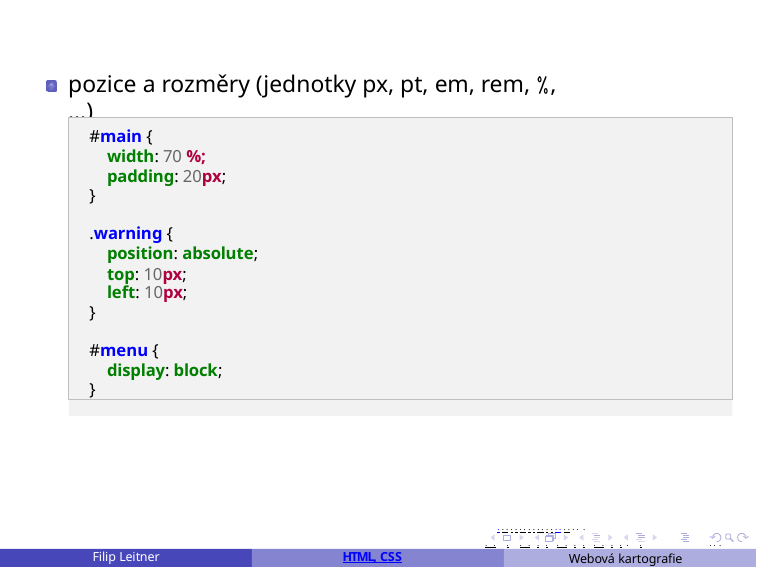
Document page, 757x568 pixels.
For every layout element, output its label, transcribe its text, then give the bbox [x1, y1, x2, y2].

footer Filip Leitner [90, 544, 162, 568]
text_box [46, 80, 57, 92]
text_box . . . . . . . . . . . . . . . . . . . . . . . . . . . . . . . . . . . . . . . . Webová kartografie 38 / 46 [482, 518, 754, 568]
text_box #main { width: 70 %; padding: 20px; } .warning { position: absolute; top: 10px; left: 10px; } #menu { display: block; } [68, 117, 733, 400]
text_box [68, 400, 733, 416]
text_box HTML, CSS [340, 545, 416, 566]
title pozice a rozměry (jednotky px, pt, em, rem, , …) [66, 67, 588, 164]
